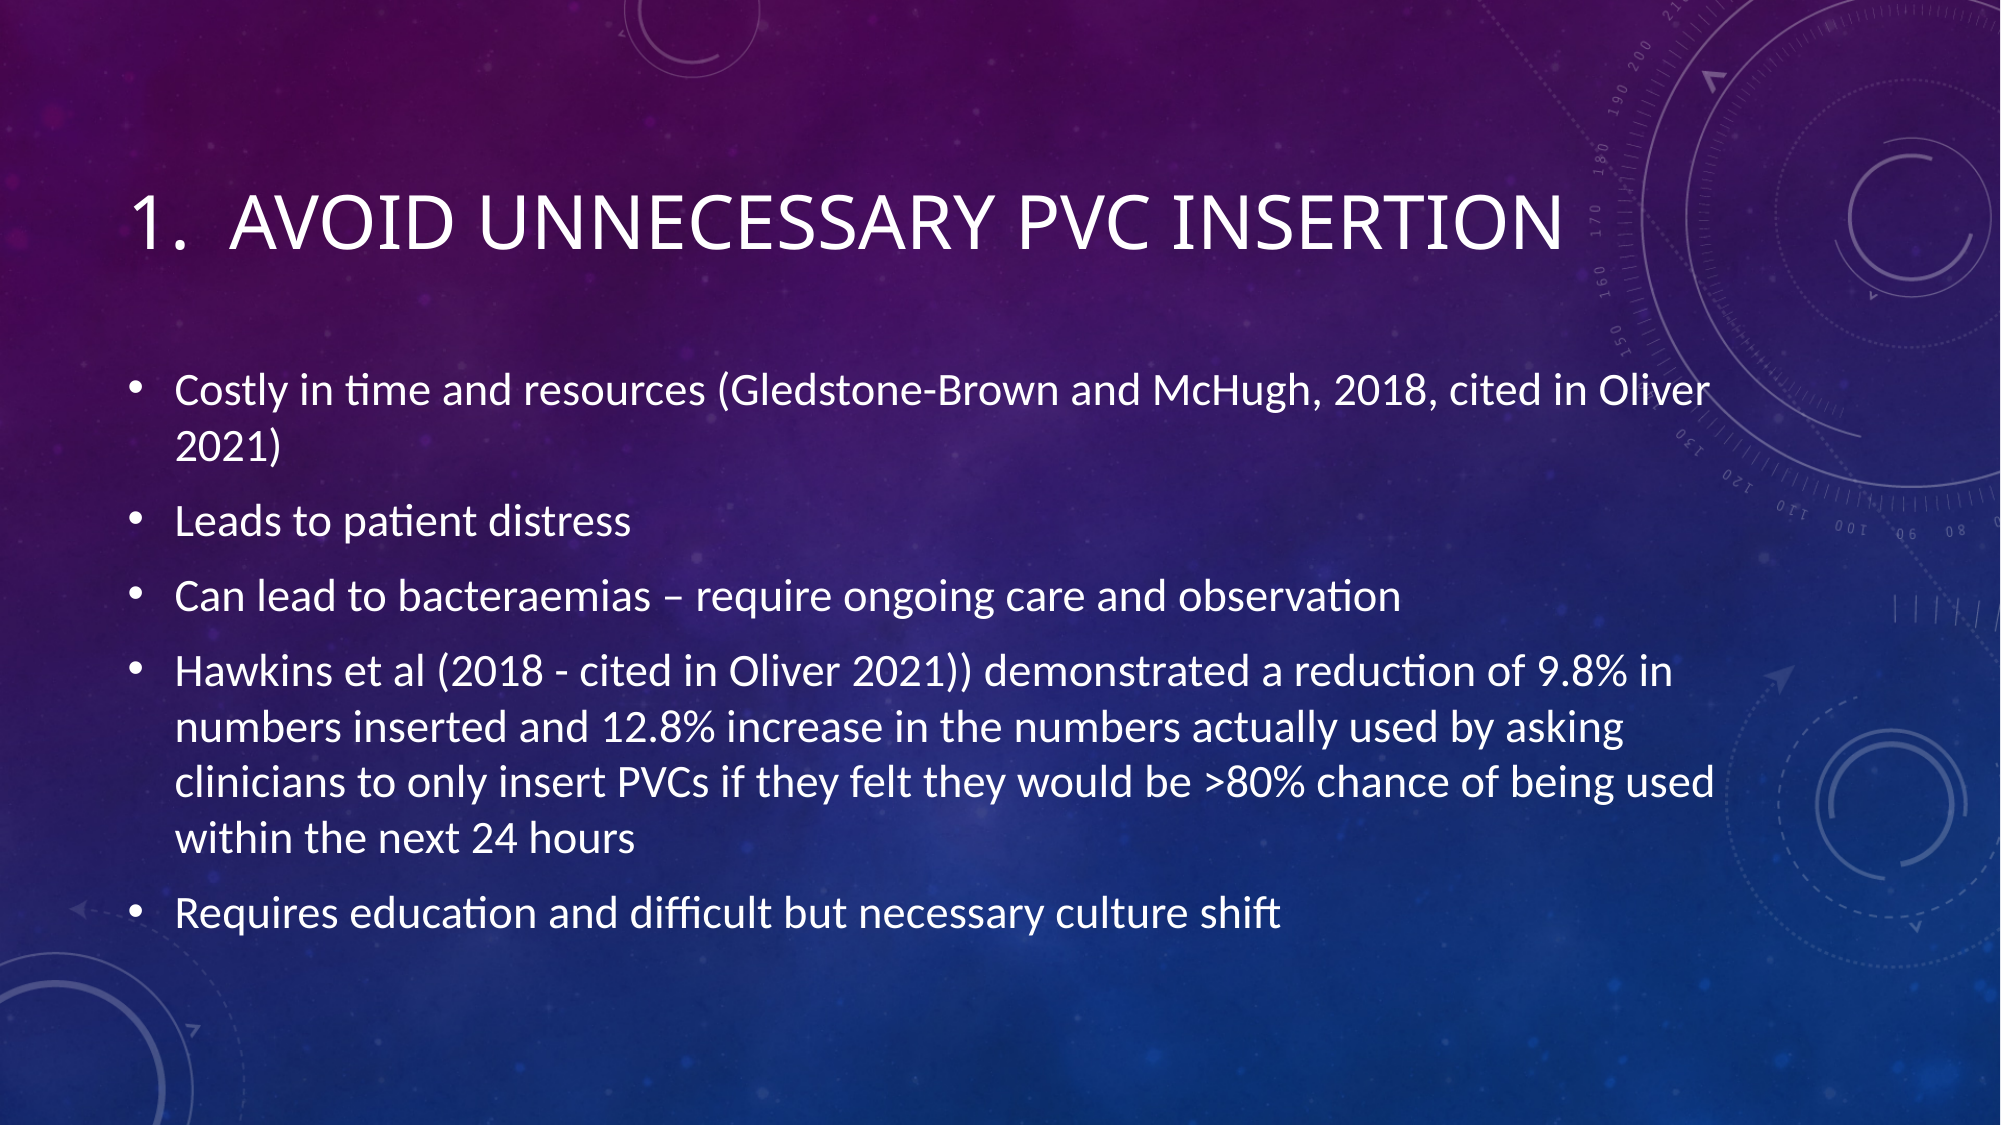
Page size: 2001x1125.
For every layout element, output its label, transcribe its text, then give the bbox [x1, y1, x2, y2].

picture [0, 0, 2001, 1125]
title 1. Avoid unnecessary PVC insertion [112, 99, 1775, 339]
list Costly in time and resources (Gledstone-Brown and McHugh, 2018, cited in Oliver 2021) Leads to patient distress Can lead to bacteraemias – require ongoing care and observation Hawkins et al (2018 - cited in Oliver 2021)) demonstrated a reduction of 9.8% in numbers inserted and 12.8% increase in the numbers actually used by asking clinicians to only insert PVCs if they felt they would be >80% chance of being used within the next 24 hours Requires education and difficult but necessary culture shift [112, 351, 1775, 950]
